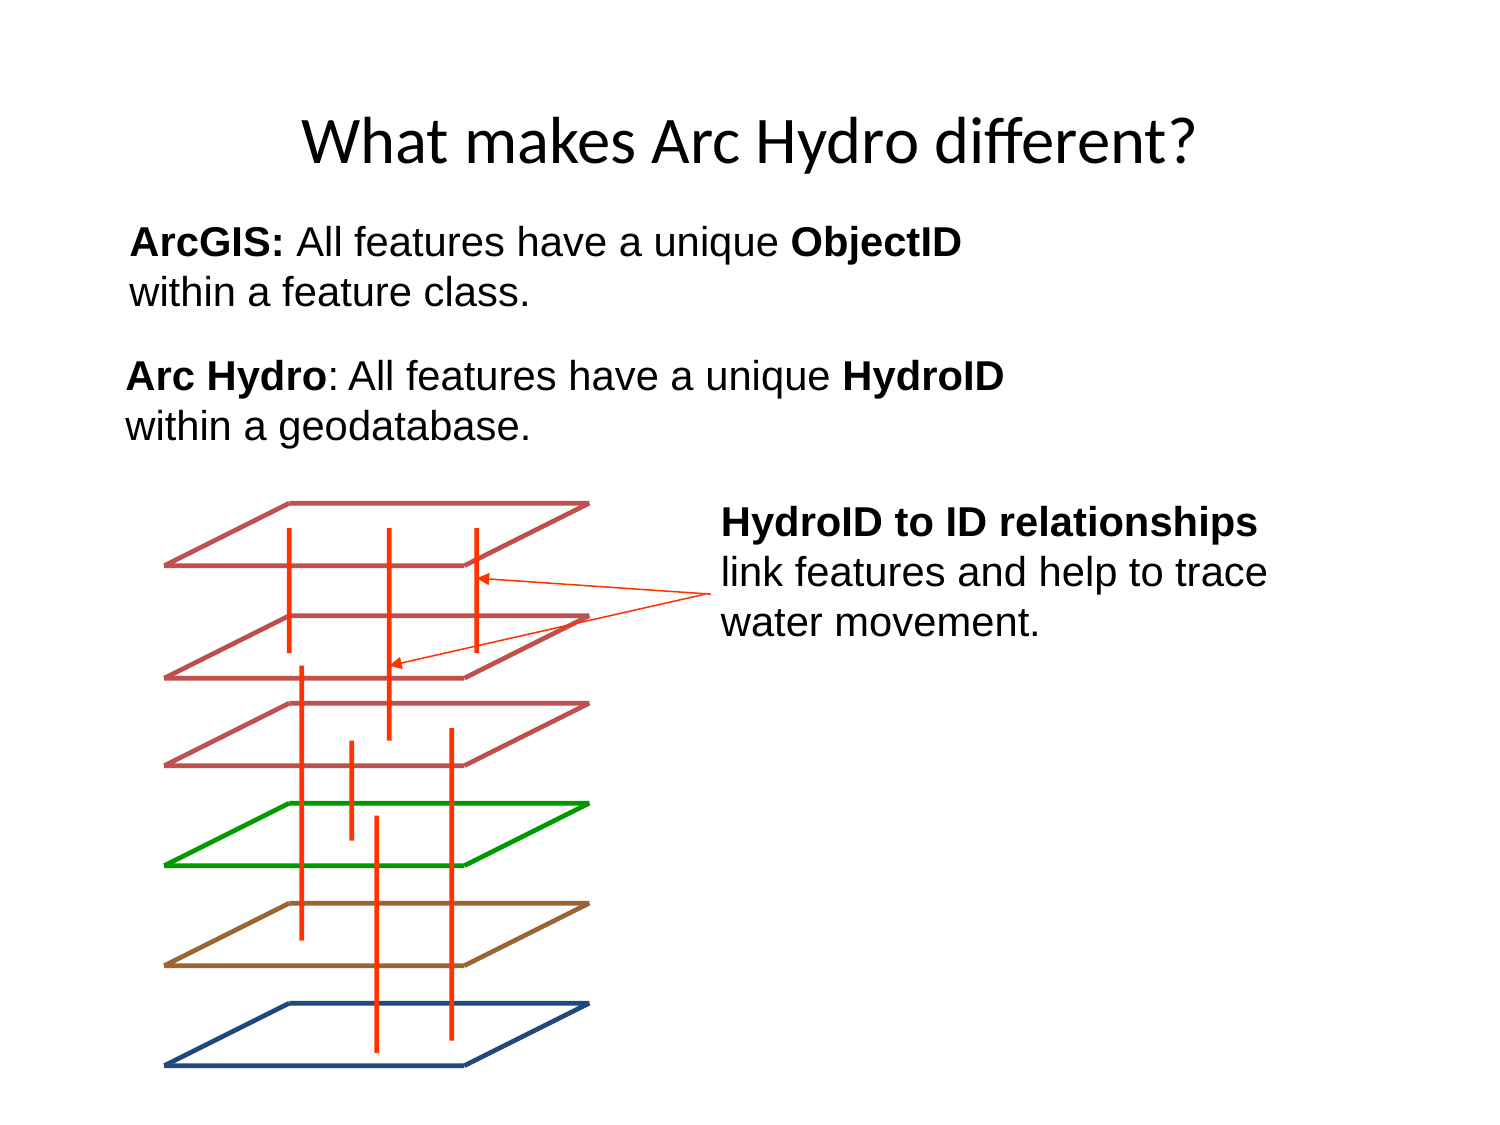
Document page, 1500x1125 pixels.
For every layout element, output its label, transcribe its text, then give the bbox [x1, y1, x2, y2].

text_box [164, 1002, 590, 1066]
text_box [481, 574, 706, 594]
text_box Arc Hydro: All features have a unique HydroID within a geodatabase. [110, 341, 1032, 457]
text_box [164, 615, 283, 679]
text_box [481, 802, 590, 866]
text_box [481, 702, 590, 766]
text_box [481, 615, 590, 679]
text_box ArcGIS: All features have a unique ObjectID within a feature class. [114, 207, 989, 323]
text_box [164, 902, 283, 966]
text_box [164, 802, 283, 866]
text_box HydroID to ID relationships link features and help to trace water movement. [706, 487, 1358, 653]
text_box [289, 527, 478, 1054]
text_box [164, 502, 590, 566]
title What makes Arc Hydro different? [150, 96, 1350, 176]
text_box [164, 702, 283, 766]
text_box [481, 902, 590, 966]
